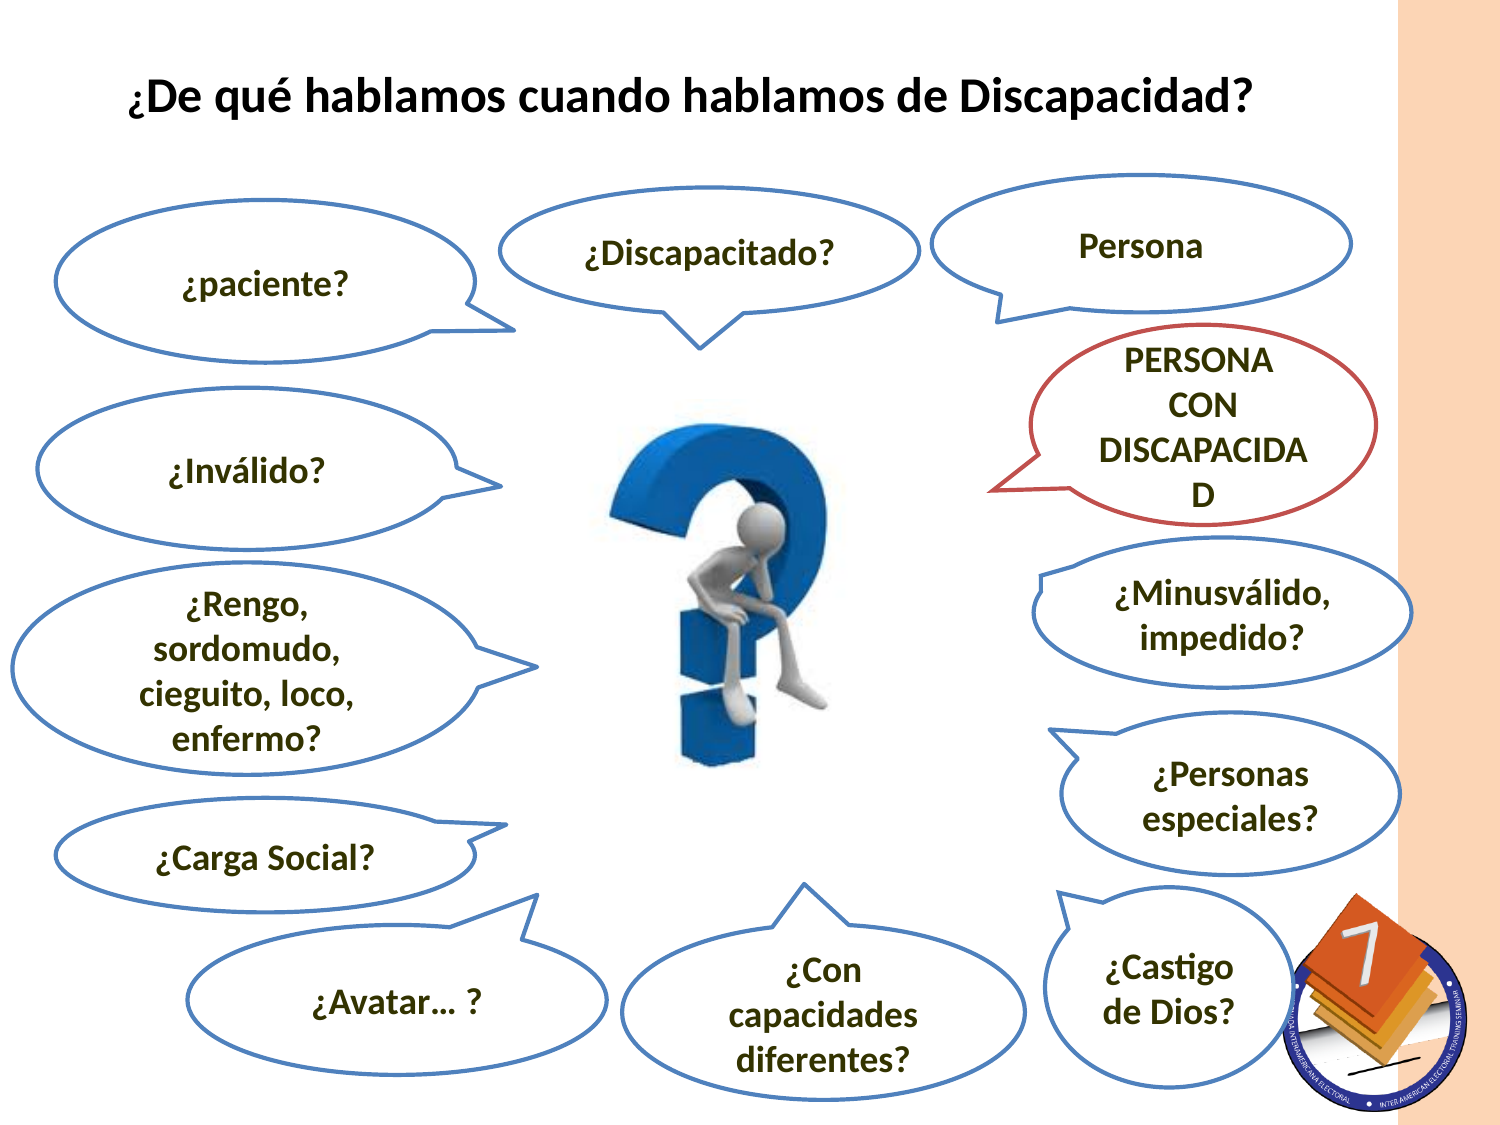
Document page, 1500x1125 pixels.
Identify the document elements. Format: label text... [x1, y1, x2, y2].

text_box ¿Minusválido, impedido? [1033, 537, 1412, 688]
text_box ¿De qué hablamos cuando hablamos de Discapacidad? [112, 54, 1271, 130]
text_box ¿Avatar… ? [185, 892, 609, 1078]
text_box Persona [929, 172, 1354, 325]
picture [1281, 892, 1471, 1112]
text_box PERSONA CON DISCAPACIDAD [992, 324, 1377, 526]
text_box [1398, 0, 1500, 1125]
picture [562, 399, 889, 811]
text_box ¿Rengo, sordomudo, cieguito, loco, enfermo? [10, 560, 540, 777]
text_box ¿Carga Social? [53, 795, 509, 915]
text_box ¿paciente? [53, 197, 517, 365]
text_box ¿Inválido? [35, 385, 504, 553]
text_box ¿Castigo de Dios? [1045, 887, 1276, 1088]
text_box ¿Con capacidades diferentes? [619, 881, 1028, 1102]
text_box ¿Discapacitado? [497, 185, 922, 351]
text_box ¿Personas especiales? [1047, 710, 1403, 878]
